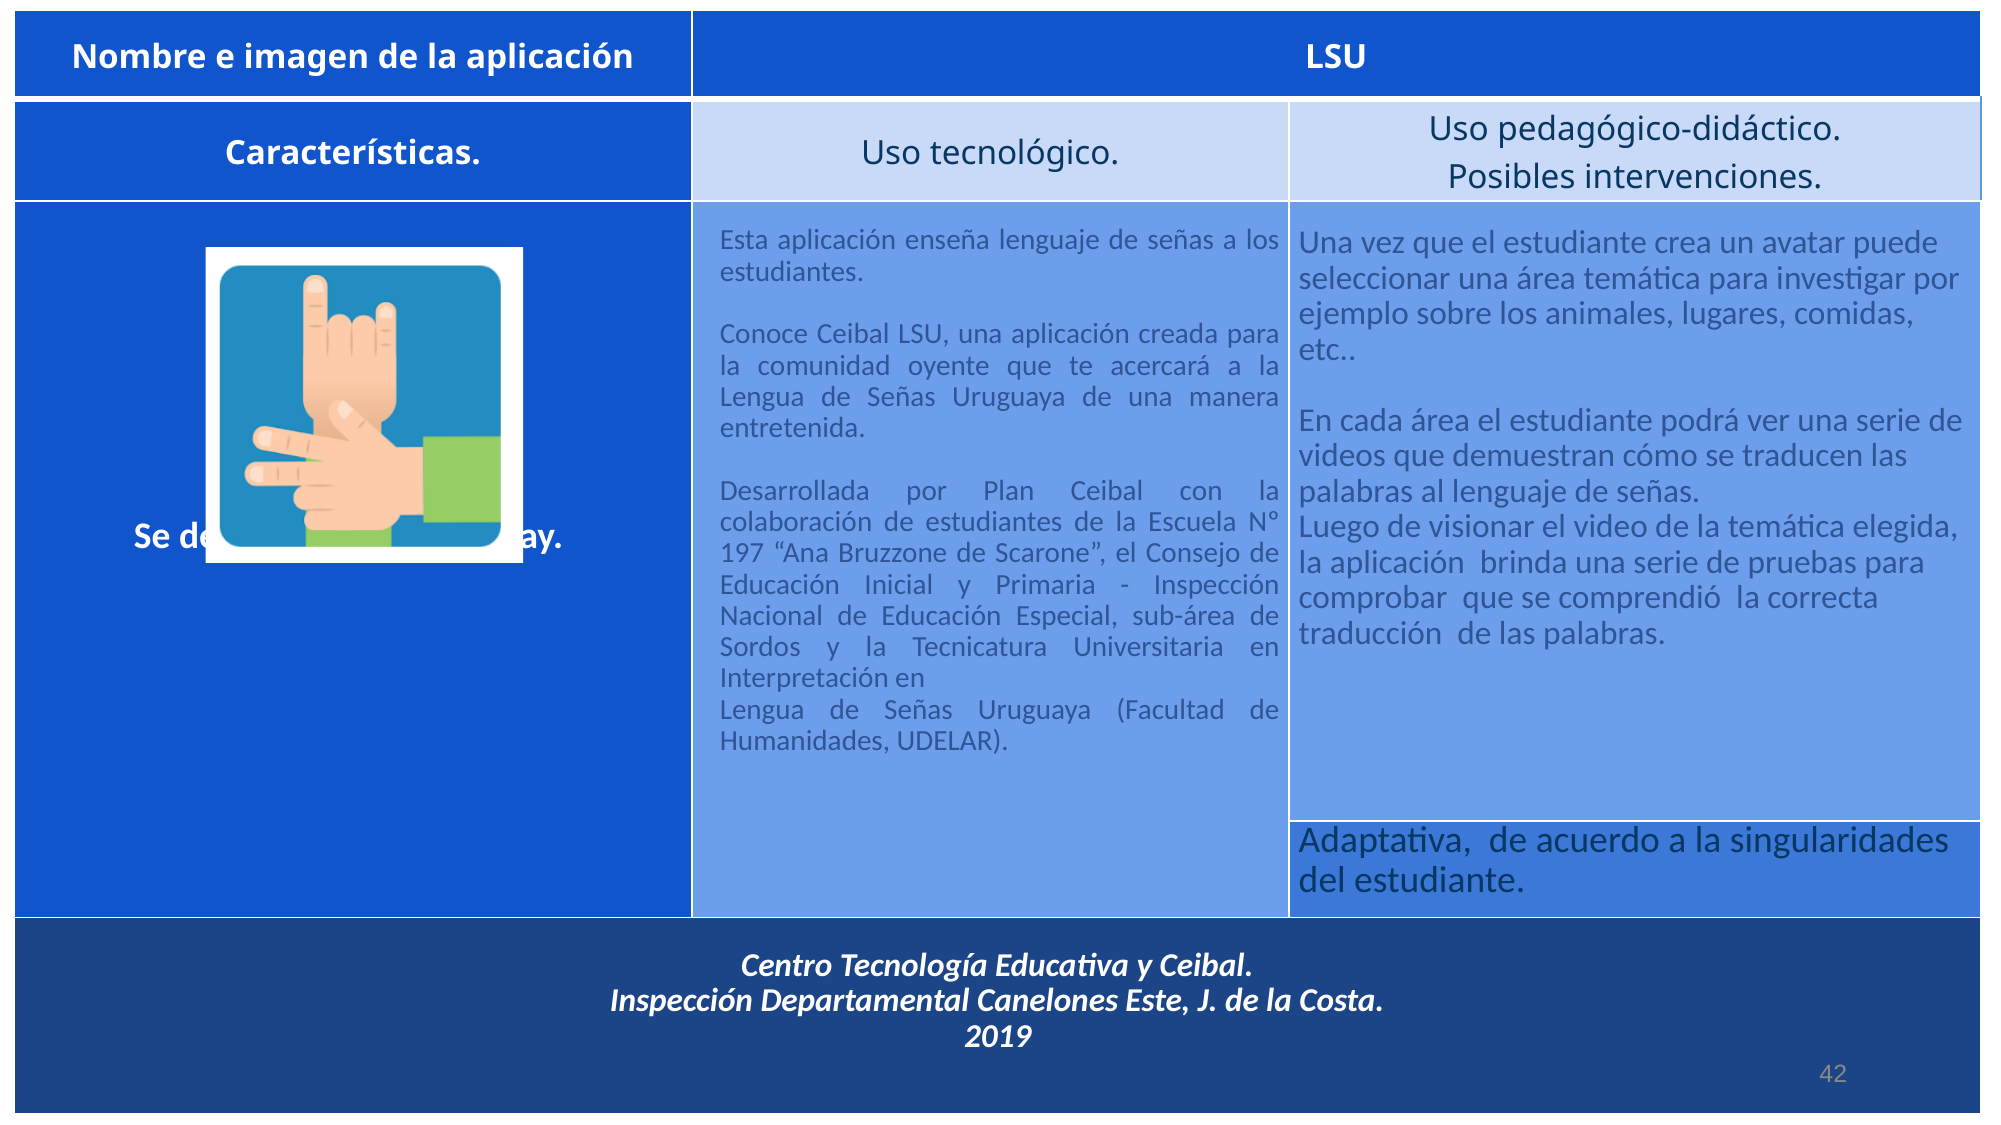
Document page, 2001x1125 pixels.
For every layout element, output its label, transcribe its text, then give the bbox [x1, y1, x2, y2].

table_cell Centro Tecnología Educativa y Ceibal. Inspección Departamental Canelones Este, J. de la Costa. 2019 [15, 918, 1980, 1113]
table_cell Se descarga de Google Play. [15, 202, 691, 917]
table_cell Características. [15, 102, 691, 200]
table_header LSU [693, 11, 1980, 96]
table_cell Uso tecnológico. [693, 102, 1288, 200]
table_cell Adaptativa, de acuerdo a la singularidades del estudiante. [1290, 822, 1980, 917]
table_cell Uso pedagógico-didáctico. Posibles intervenciones. [1290, 102, 1980, 200]
picture [205, 246, 524, 563]
text_box ‹#› [1412, 1042, 1863, 1103]
table_header Nombre e imagen de la aplicación [15, 11, 691, 96]
table_cell Esta aplicación enseña lenguaje de señas a los estudiantes. Conoce Ceibal LSU, una aplicación creada para la comunidad oyente que te acercará a la Lengua de Señas Uruguaya de una manera entretenida. Desarrollada por Plan Ceibal con la colaboración de estudiantes de la Escuela Nº 197 “Ana Bruzzone de Scarone”, el Consejo de Educación Inicial y Primaria - Inspección Nacional de Educación Especial, sub-área de Sordos y la Tecnicatura Universitaria en Interpretación en Lengua de Señas Uruguaya (Facultad de Humanidades, UDELAR). [693, 202, 1288, 917]
table_cell Una vez que el estudiante crea un avatar puede seleccionar una área temática para investigar por ejemplo sobre los animales, lugares, comidas, etc.. En cada área el estudiante podrá ver una serie de videos que demuestran cómo se traducen las palabras al lenguaje de señas. Luego de visionar el video de la temática elegida, la aplicación brinda una serie de pruebas para comprobar que se comprendió la correcta traducción de las palabras. [1290, 202, 1980, 820]
